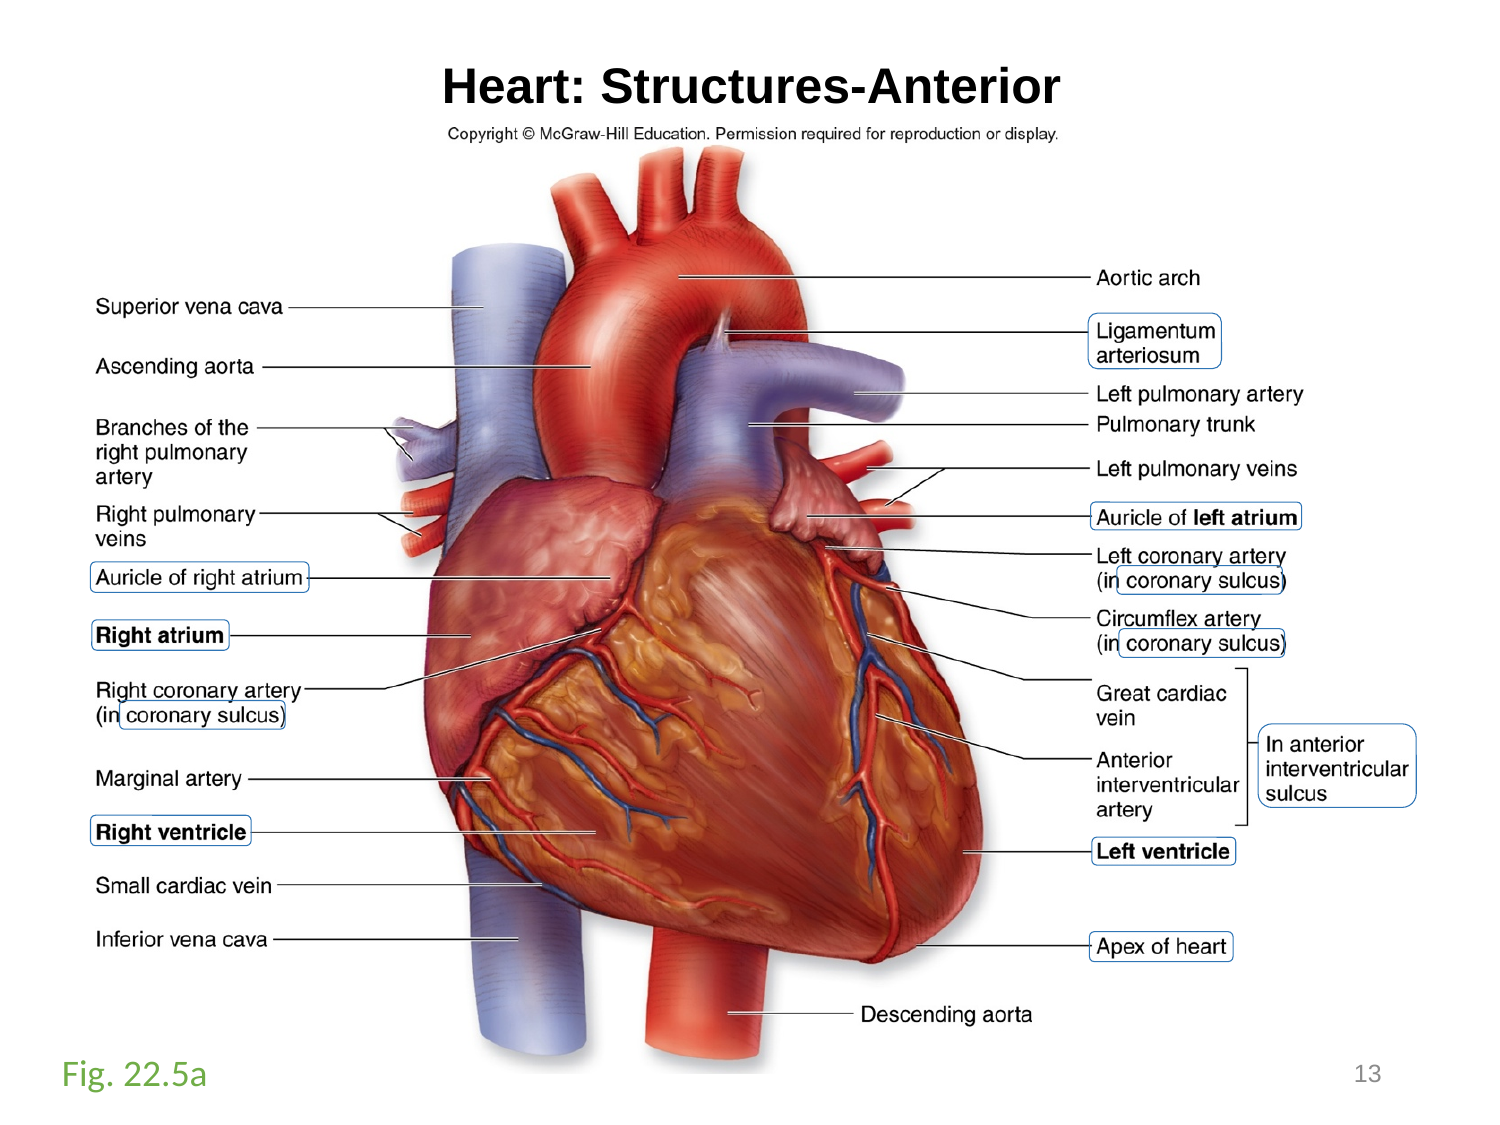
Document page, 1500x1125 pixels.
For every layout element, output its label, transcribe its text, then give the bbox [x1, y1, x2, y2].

text_box [89, 814, 95, 847]
slide_number 13 [1059, 1074, 1397, 1103]
text_box [1409, 725, 1417, 807]
title Heart: Structures-Anterior [86, 38, 1418, 137]
text_box Fig. 22.5a [47, 1041, 223, 1102]
text_box [91, 619, 95, 651]
text_box [89, 561, 95, 593]
picture [95, 127, 1409, 1074]
